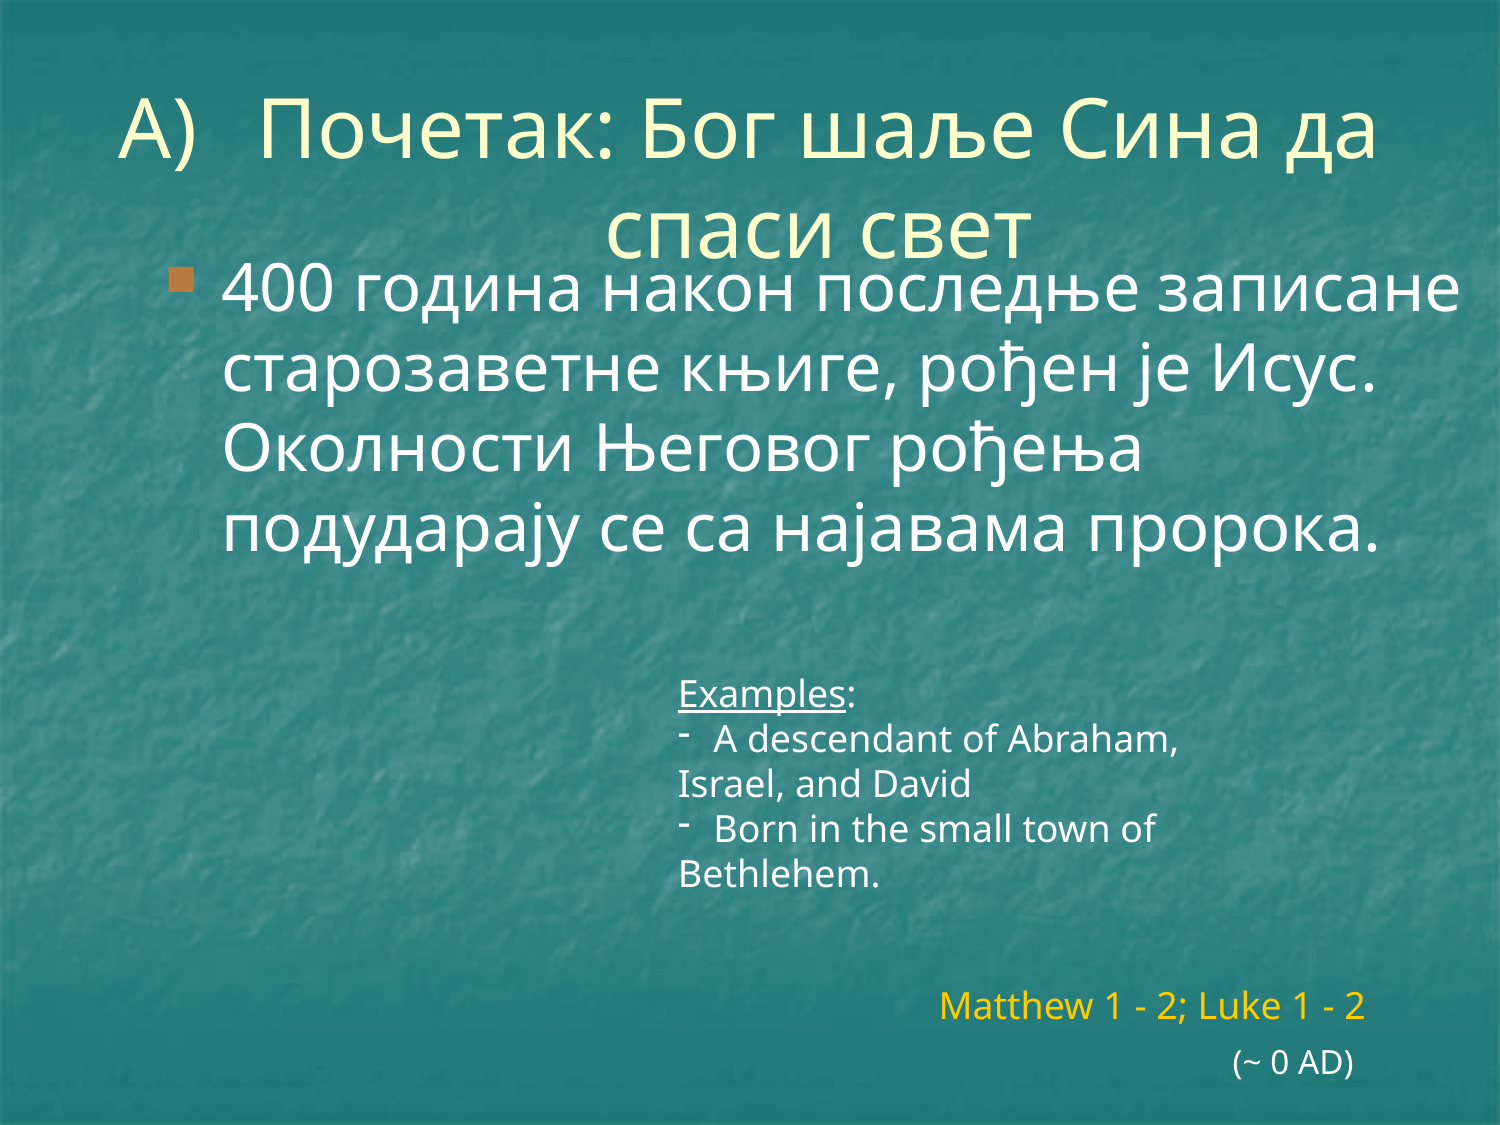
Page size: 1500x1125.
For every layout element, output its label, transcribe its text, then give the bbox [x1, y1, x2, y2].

text_box Examples: A descendant of Abraham, Israel, and David Born in the small town of Bethlehem. [663, 662, 1195, 903]
list 400 година након последње записане старозаветне књиге, рођен је Исус. Околности Његовог рођења подударају се са најавама пророка. [149, 237, 1500, 913]
title Почетак: Бог шаље Сина да спаси свет [74, 62, 1426, 288]
text_box Matthew 1 - 2; Luke 1 - 2 [923, 974, 1381, 1035]
text_box (~ 0 AD) [1217, 1034, 1369, 1089]
